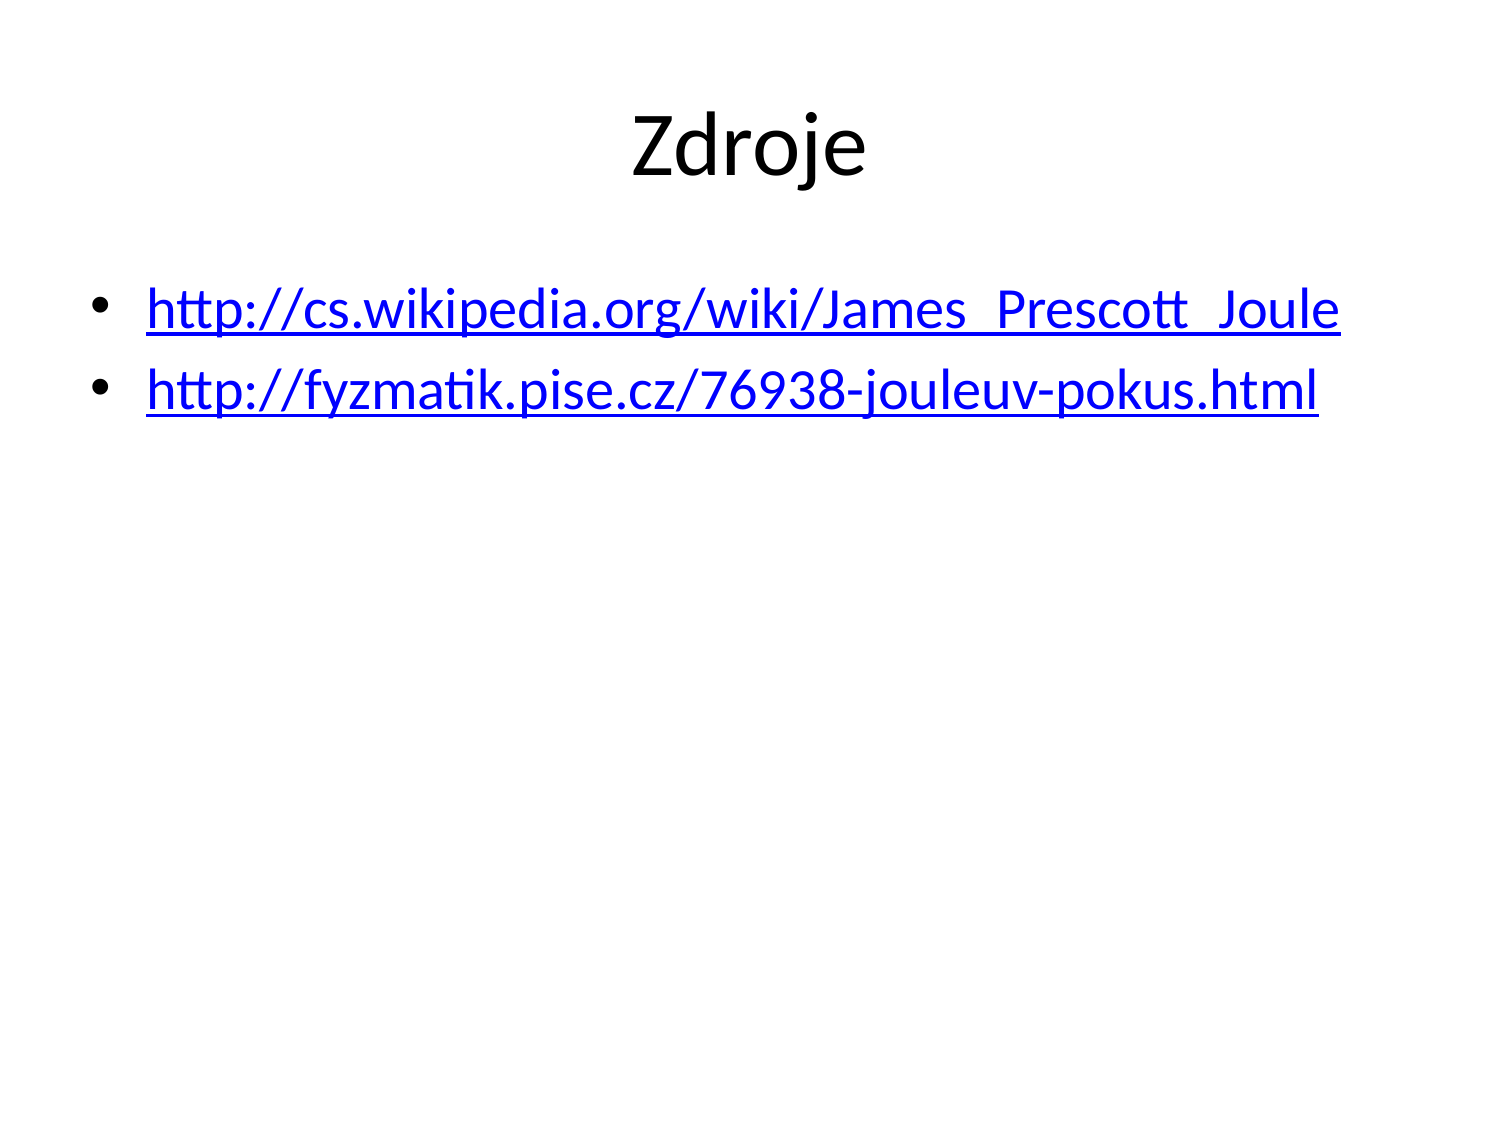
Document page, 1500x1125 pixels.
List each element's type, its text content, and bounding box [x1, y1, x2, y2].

list http://cs.wikipedia.org/wiki/James_Prescott_Joule http://fyzmatik.pise.cz/76938-jouleuv-pokus.html [75, 262, 1425, 1005]
title Zdroje [75, 45, 1425, 233]
